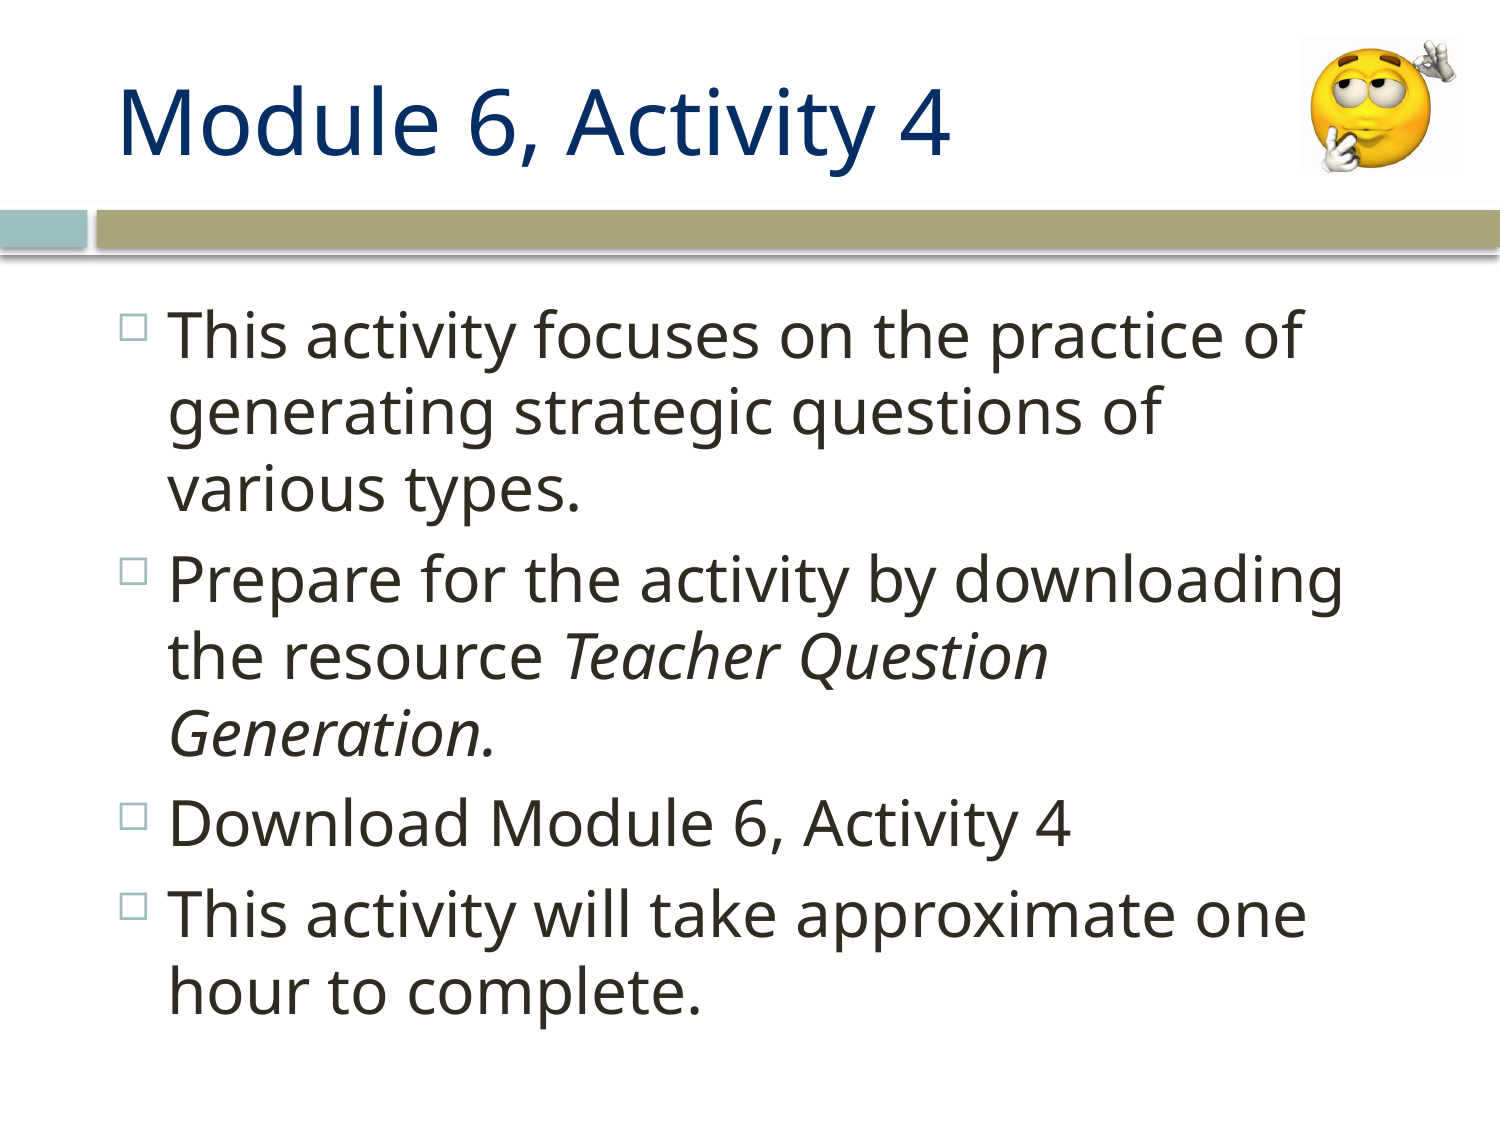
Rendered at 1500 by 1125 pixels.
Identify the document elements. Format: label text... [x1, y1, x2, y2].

list This activity focuses on the practice of generating strategic questions of various types. Prepare for the activity by downloading the resource Teacher Question Generation. Download Module 6, Activity 4 This activity will take approximate one hour to complete. [101, 286, 1366, 1039]
title Module 6, Activity 4 [100, 37, 1438, 200]
picture [1299, 37, 1463, 176]
